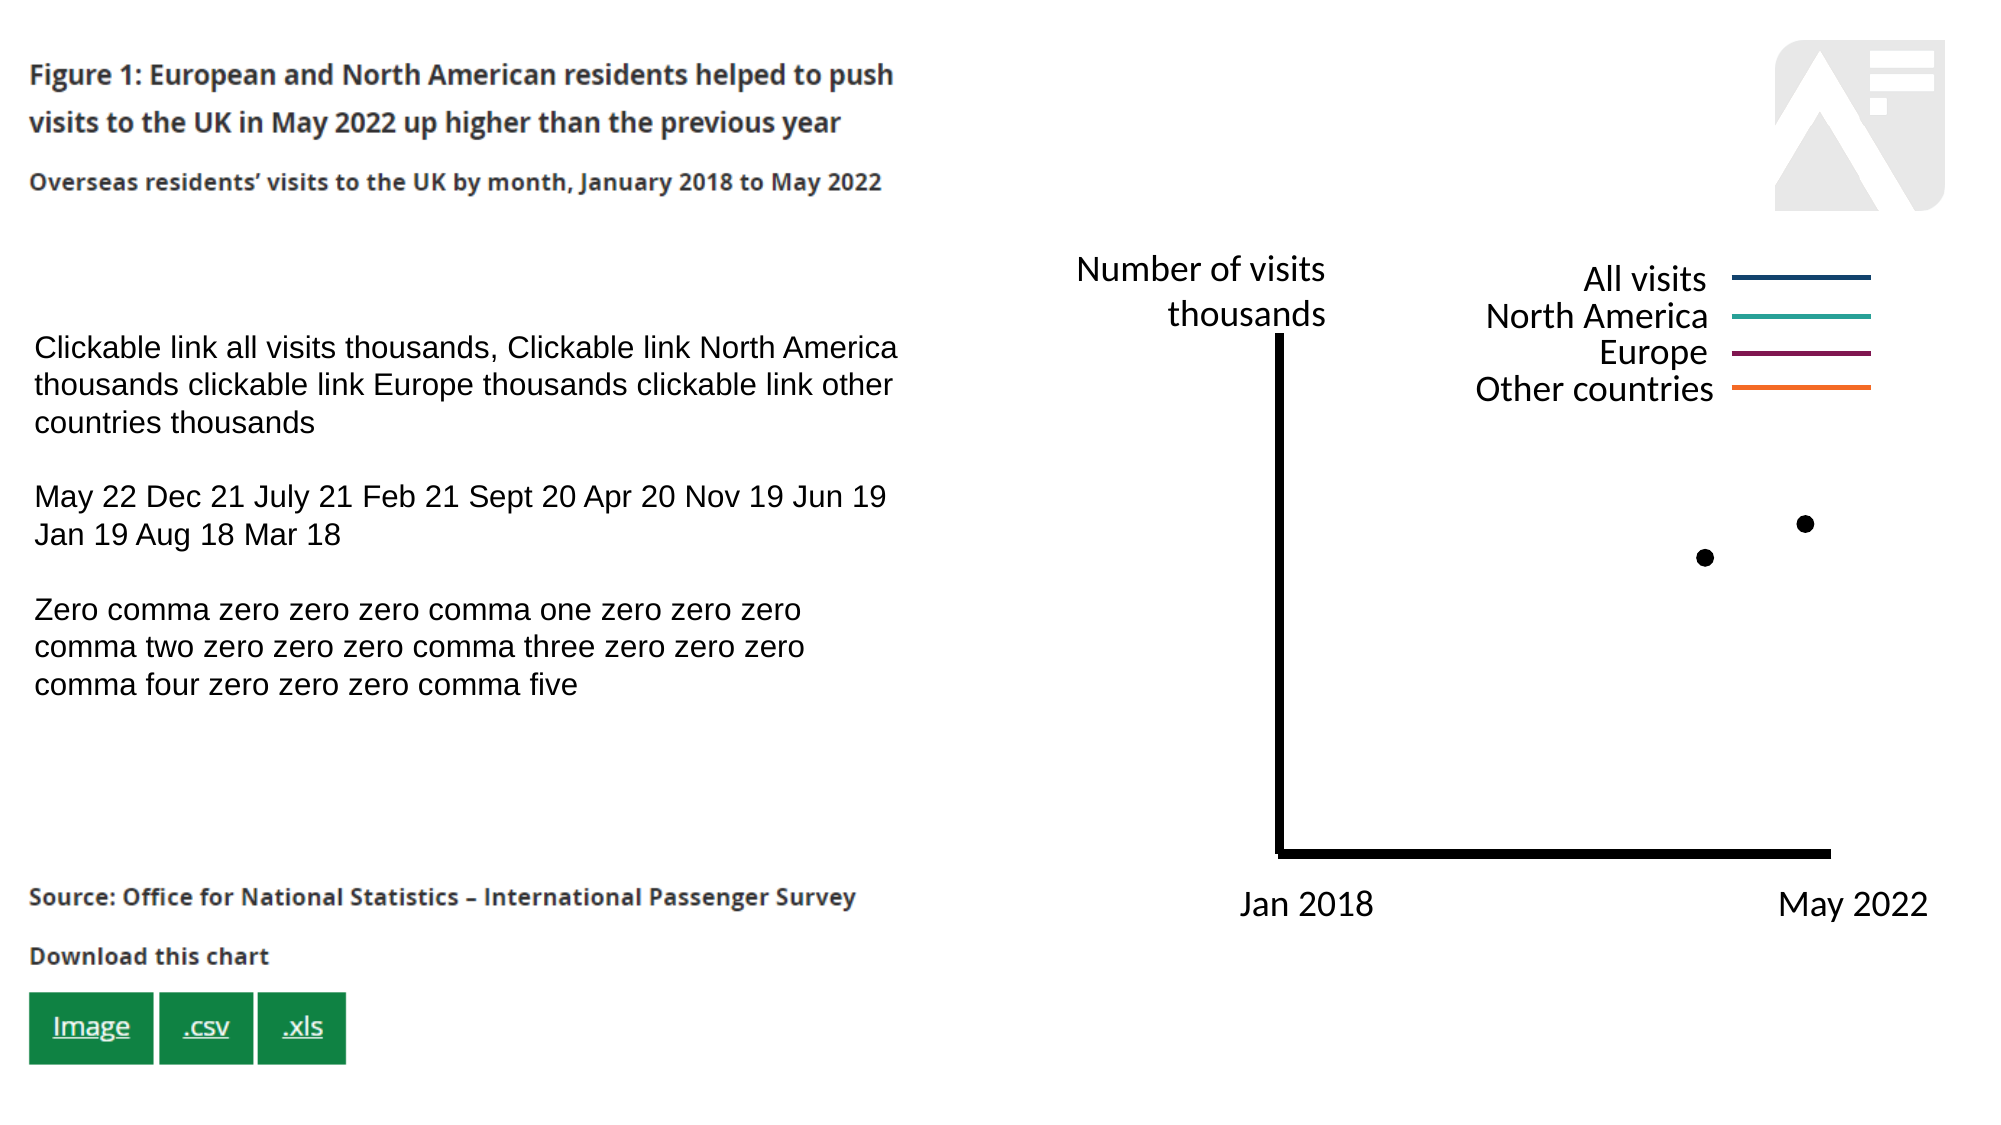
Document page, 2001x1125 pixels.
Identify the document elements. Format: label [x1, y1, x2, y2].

picture [1775, 40, 1945, 211]
text_box [1059, 236, 1945, 932]
picture [19, 40, 1134, 1108]
